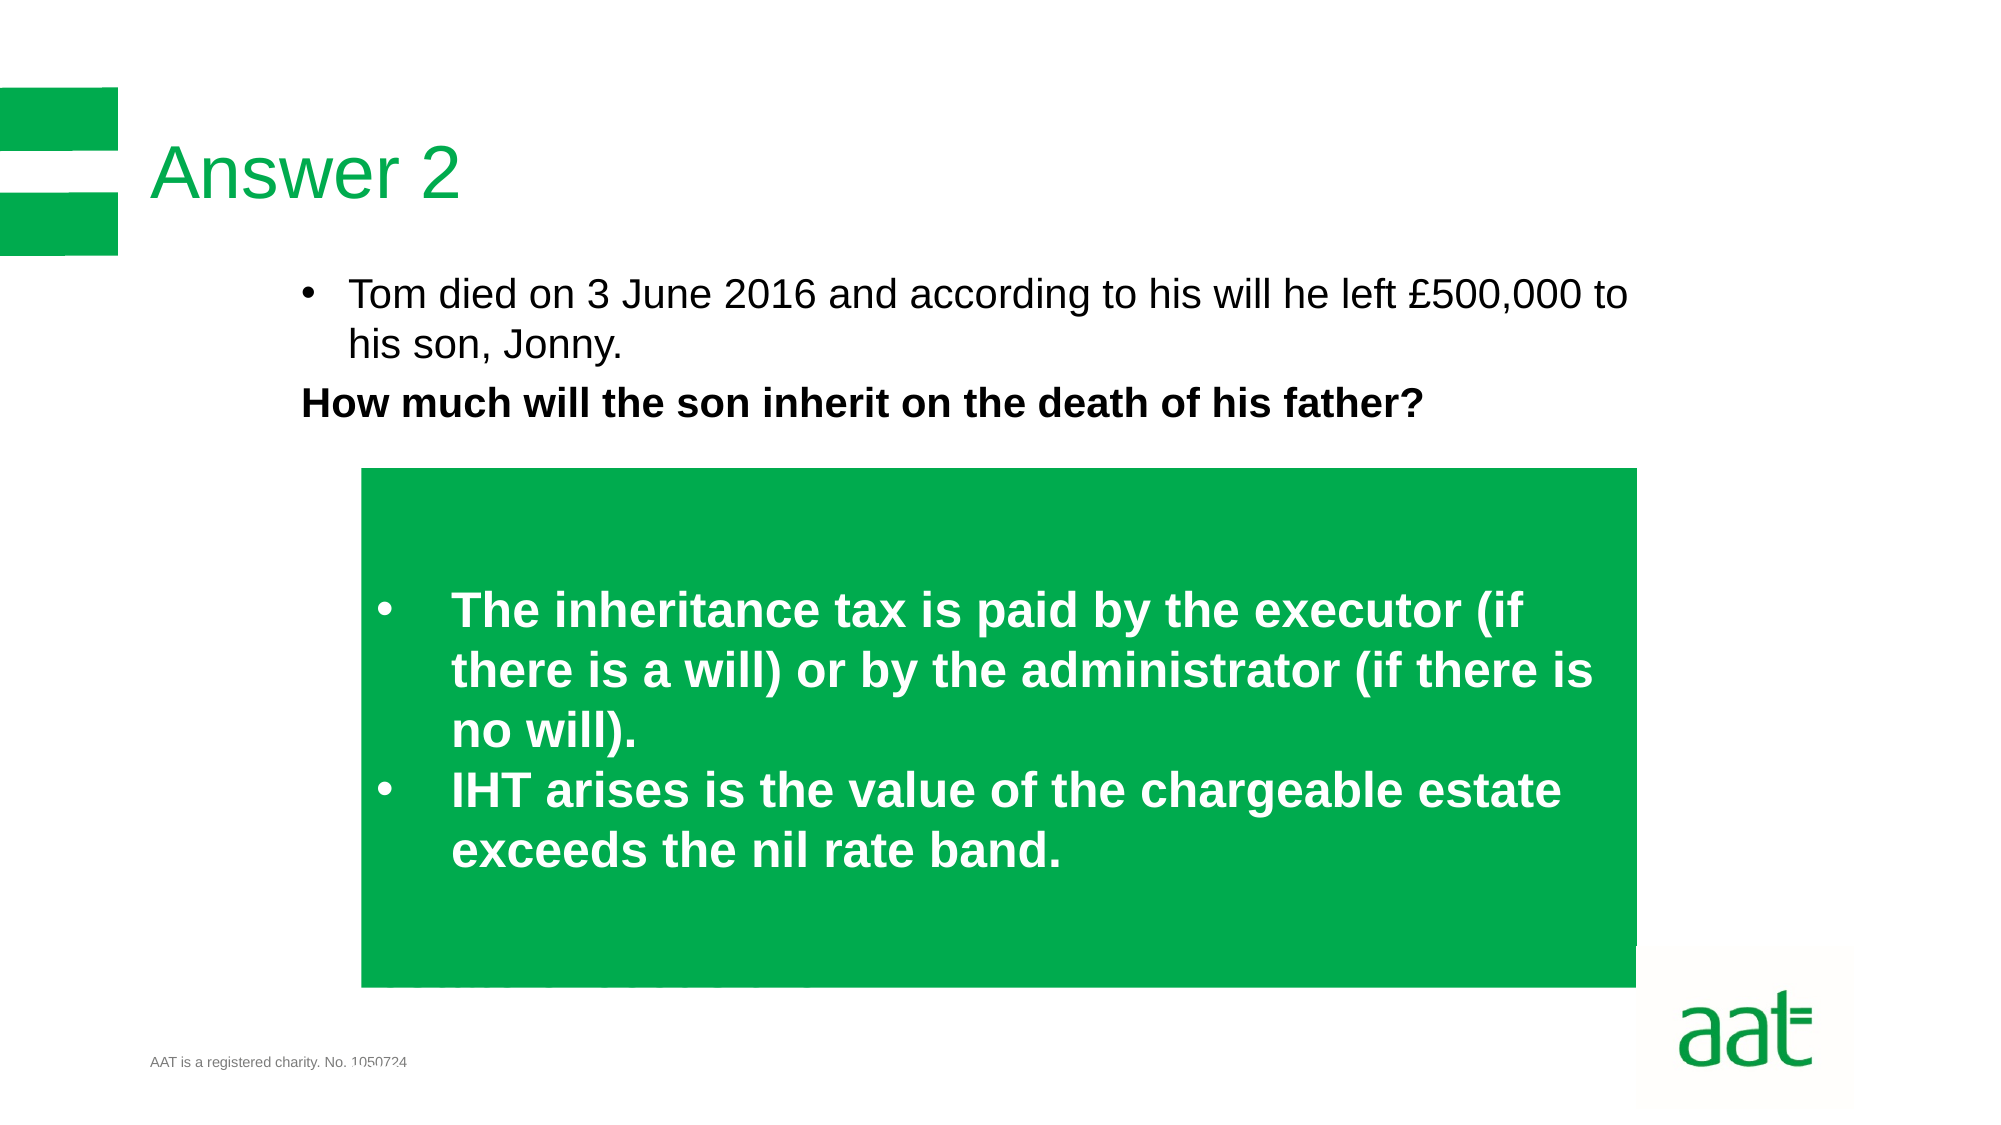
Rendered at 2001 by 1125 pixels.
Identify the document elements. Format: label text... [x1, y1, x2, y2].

text_box The inheritance tax is paid by the executor (if there is a will) or by the administrator (if there is no will). IHT arises is the value of the chargeable estate exceeds the nil rate band. IHT only arises if the value of the chargeable estate exceeds the nil [359, 466, 1639, 990]
title Answer 2 [150, 47, 1934, 290]
list Tom died on 3 June 2016 and according to his will he left £500,000 to his son, Jonny. How much will the son inherit on the death of his father? The inheritance tax is paid by the executor, IHT only arises if the value of the chargeable estate exceeds the nil rate band at the time of the donors death. The nil rate band in 2016/17 is £325,000 and the death estate is £500,000. IHT payable by the executor/ personal representative. £70,000 (500,000 – 325,000) x 40% There are IHT implications on certain gifts made during a person’s lifetime, these are called lifetime transfers. Lifetime gifts to a son, daughter, nephew, niece, grandson or grand-daughter are called potentially exempt transfers or PETs. [301, 267, 1639, 1093]
picture [1636, 945, 1854, 1109]
